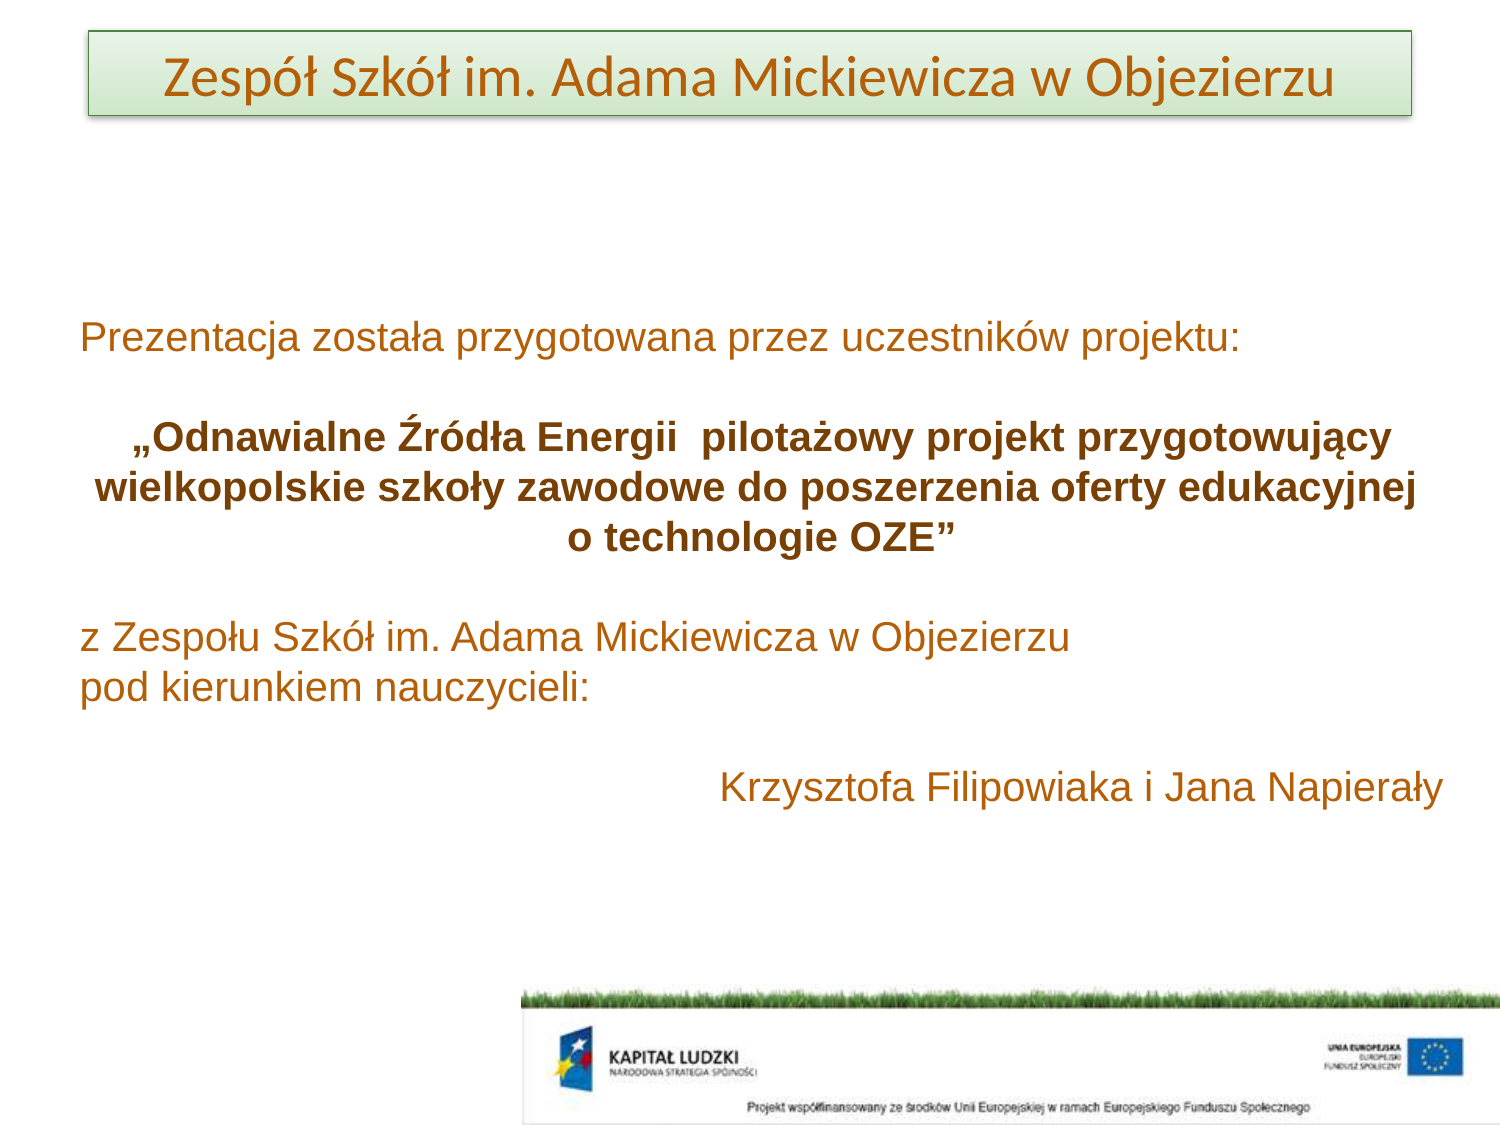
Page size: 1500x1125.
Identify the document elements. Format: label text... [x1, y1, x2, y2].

text_box Zespół Szkół im. Adama Mickiewicza w Objezierzu [88, 30, 1412, 116]
picture [521, 984, 1500, 1125]
text_box Prezentacja została przygotowana przez uczestników projektu: „Odnawialne Źródła Energii pilotażowy projekt przygotowujący wielkopolskie szkoły zawodowe do poszerzenia oferty edukacyjnej o technologie OZE” z Zespołu Szkół im. Adama Mickiewicza w Objezierzu pod kierunkiem nauczycieli: Krzysztofa Filipowiaka i Jana Napierały [64, 302, 1459, 818]
